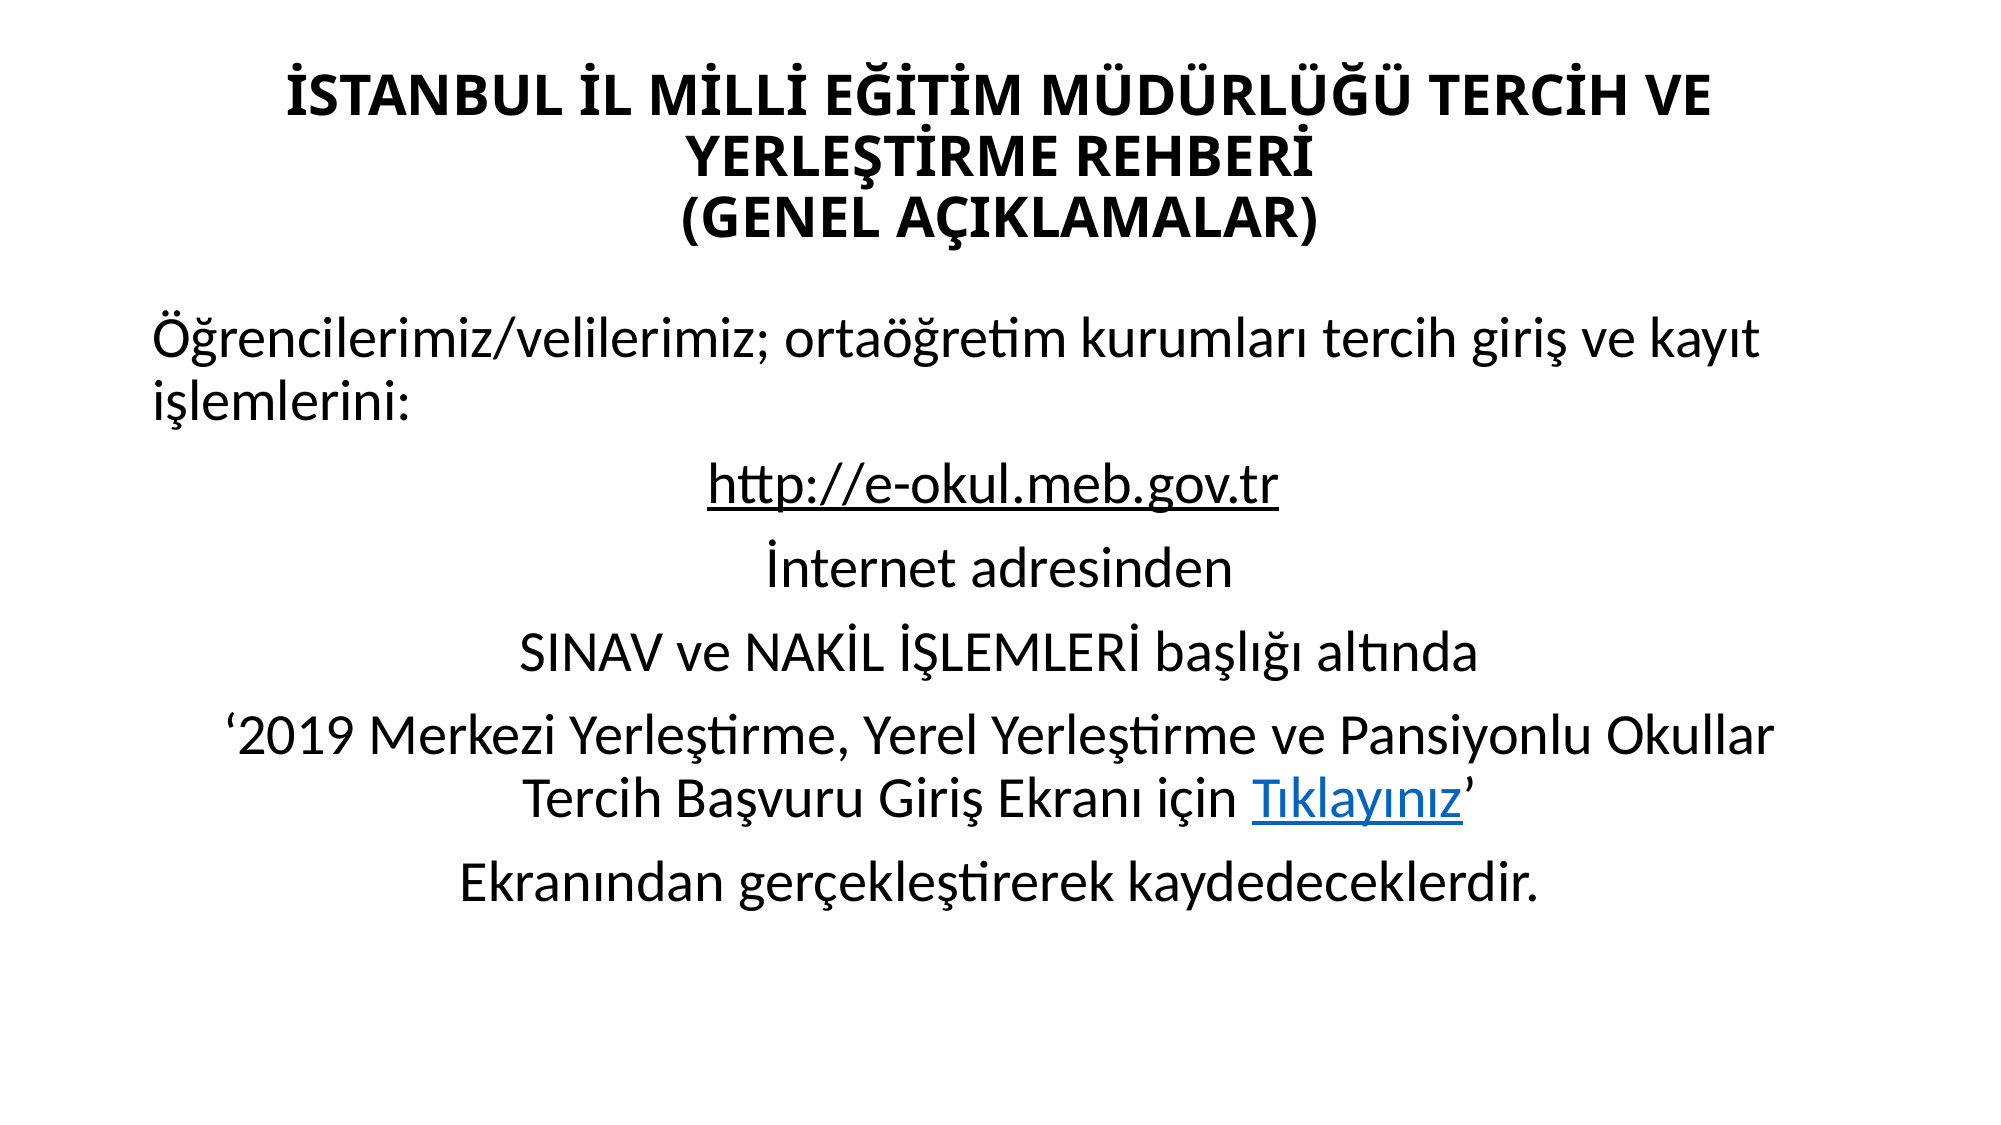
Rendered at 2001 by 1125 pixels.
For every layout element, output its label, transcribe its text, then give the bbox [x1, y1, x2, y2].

list Öğrencilerimiz/velilerimiz; ortaöğretim kurumları tercih giriş ve kayıt işlemlerini: http://e-okul.meb.gov.tr İnternet adresinden SINAV ve NAKİL İŞLEMLERİ başlığı altında ‘2019 Merkezi Yerleştirme, Yerel Yerleştirme ve Pansiyonlu Okullar Tercih Başvuru Giriş Ekranı için Tıklayınız’ Ekranından gerçekleştirerek kaydedeceklerdir. [137, 299, 1863, 1014]
title [137, 188, 1863, 278]
text_box İSTANBUL İL MİLLİ EĞİTİM MÜDÜRLÜĞÜ TERCİH VE YERLEŞTİRME REHBERİ (GENEL AÇIKLAMALAR) [137, 59, 1863, 188]
